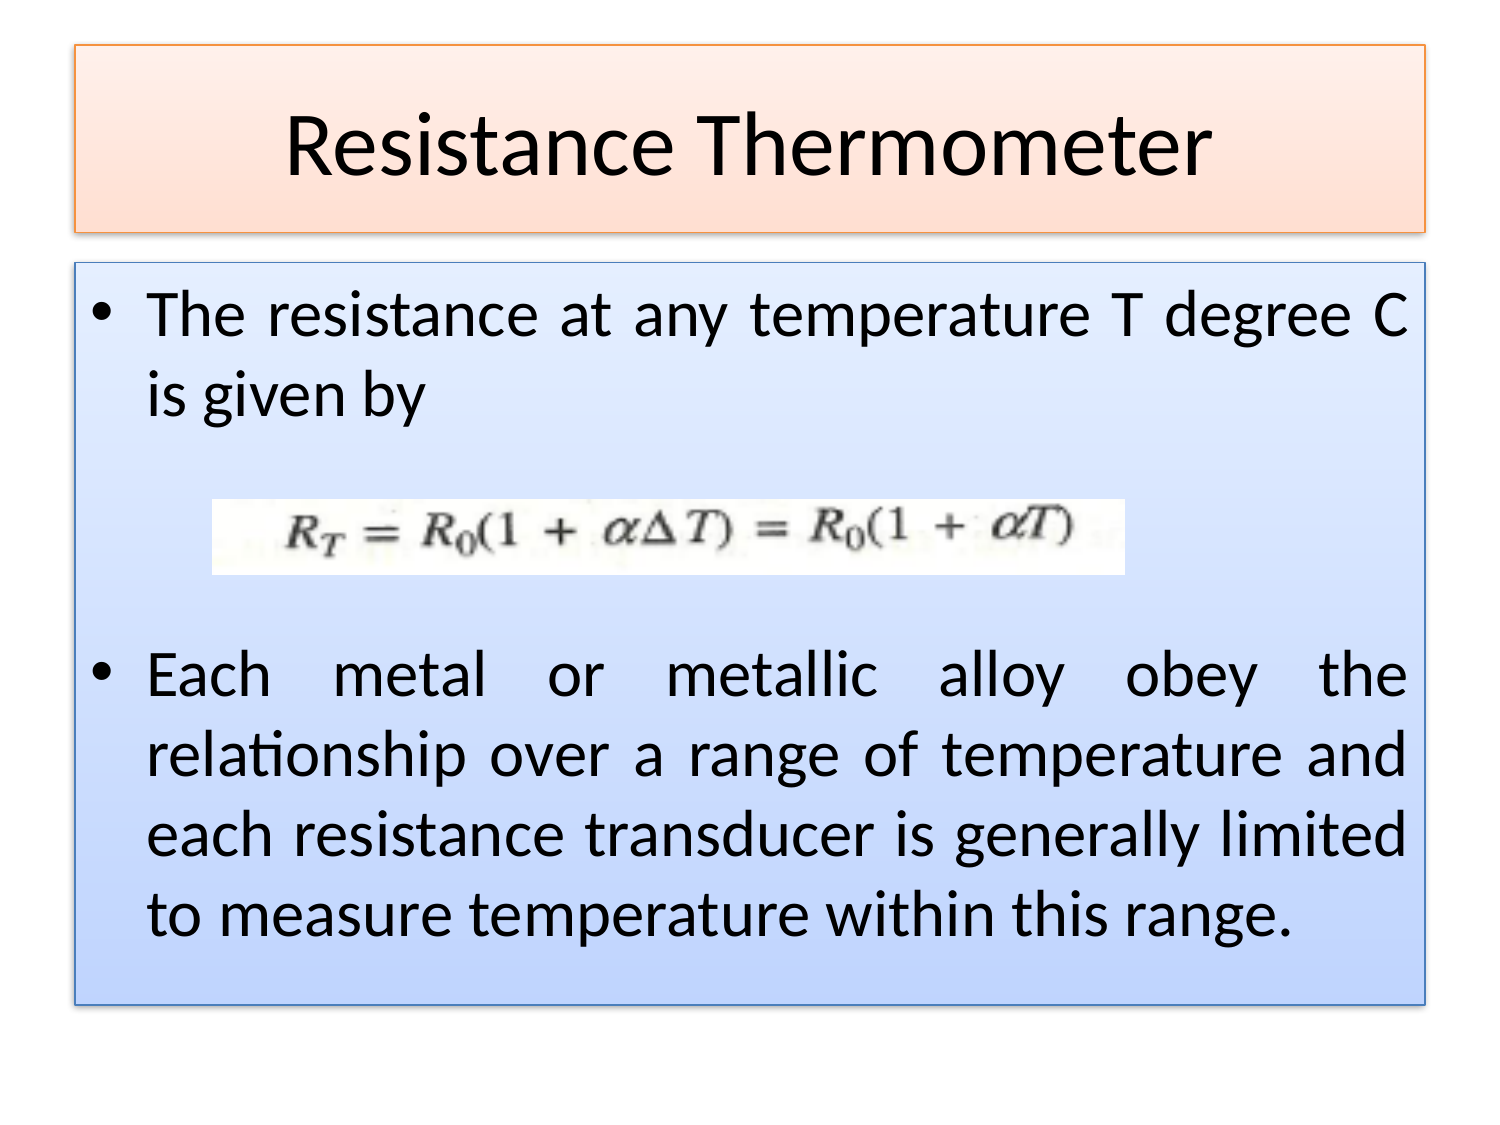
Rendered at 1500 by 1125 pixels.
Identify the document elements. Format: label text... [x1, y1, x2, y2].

title Resistance Thermometer [74, 44, 1426, 233]
picture [212, 499, 1126, 576]
list The resistance at any temperature T degree C is given by Each metal or metallic alloy obey the relationship over a range of temperature and each resistance transducer is generally limited to measure temperature within this range. [74, 262, 1426, 1006]
